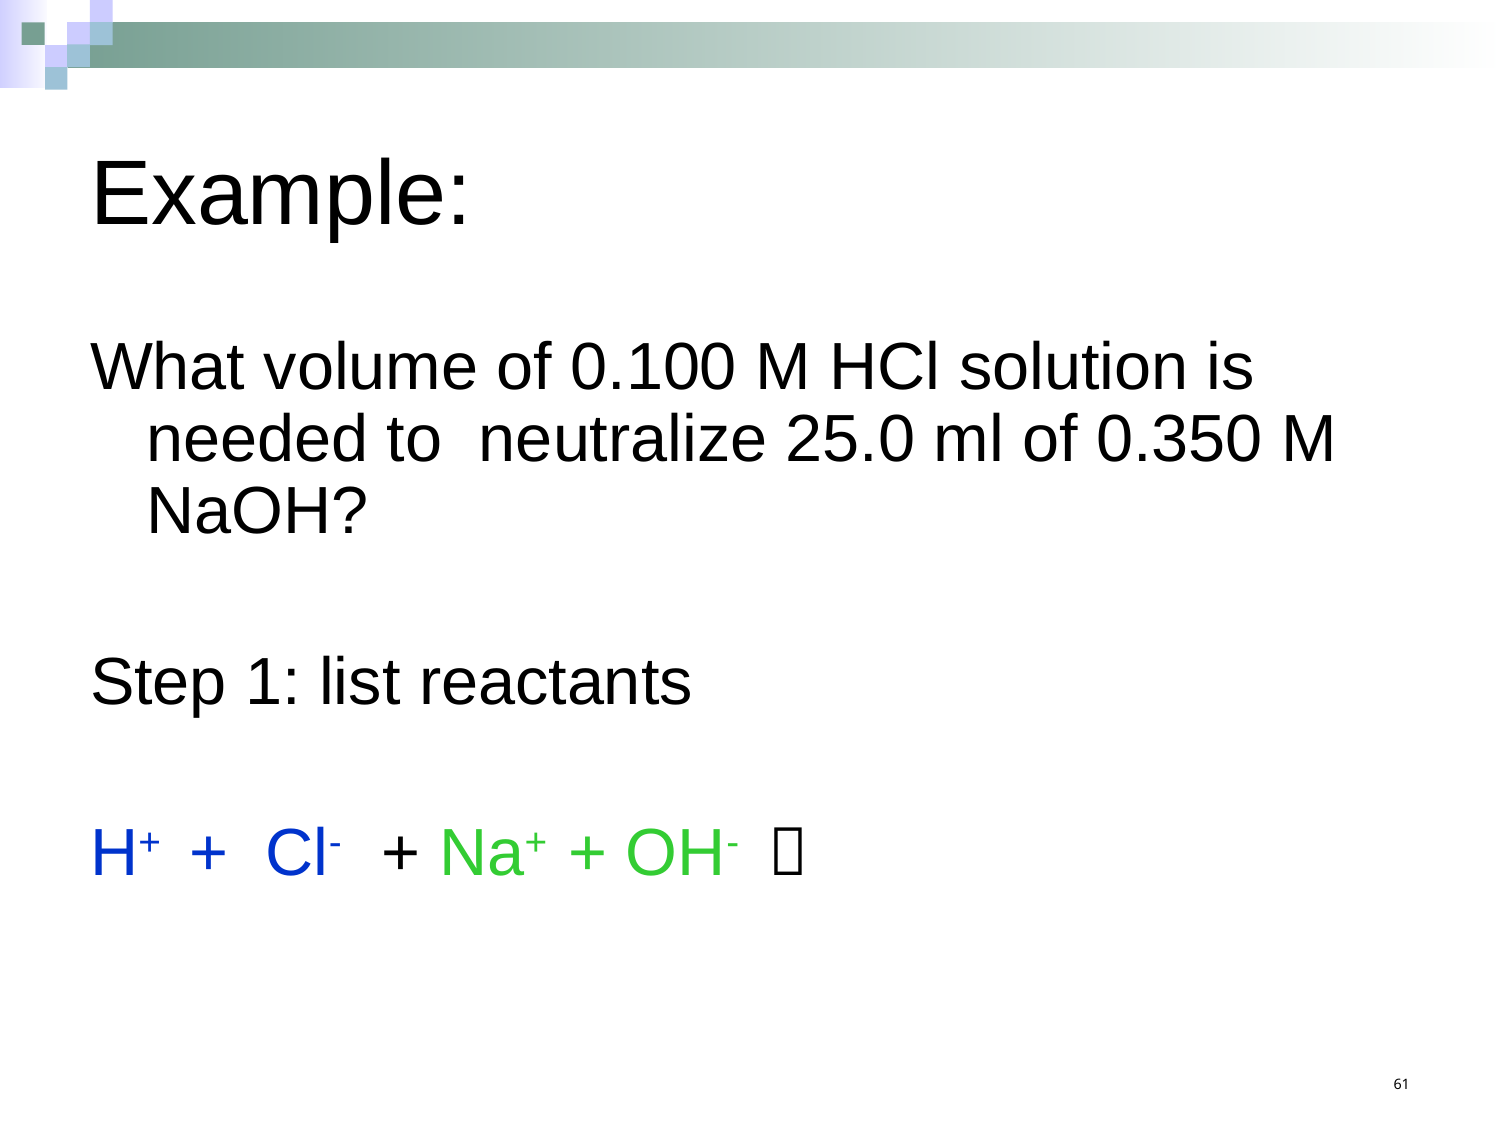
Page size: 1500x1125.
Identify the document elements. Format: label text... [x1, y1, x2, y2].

title Example: [75, 75, 1425, 300]
slide_number 61 [1074, 1025, 1425, 1100]
list What volume of 0.100 M HCl solution is needed to neutralize 25.0 ml of 0.350 M NaOH? Step 1: list reactants H+ + Cl- + Na+ + OH-  [75, 324, 1425, 963]
